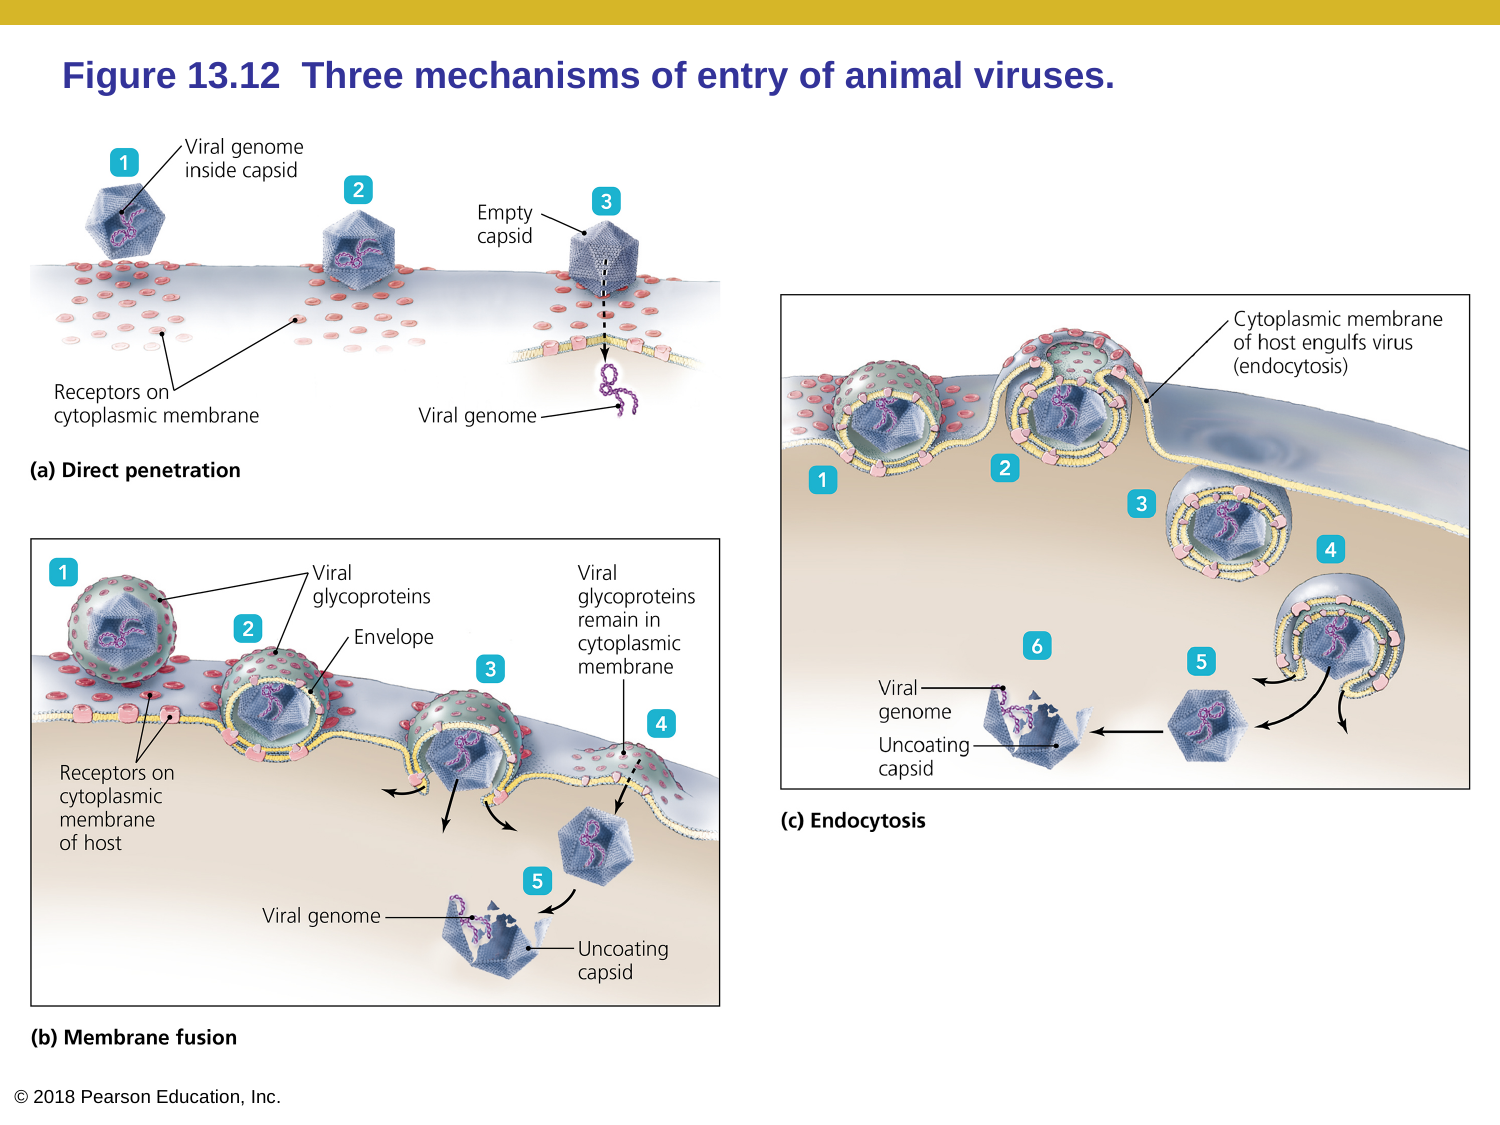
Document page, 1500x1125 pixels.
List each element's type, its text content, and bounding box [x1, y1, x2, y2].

picture [24, 131, 726, 485]
picture [774, 288, 1476, 835]
picture [24, 531, 726, 1051]
title Figure 13.12 Three mechanisms of entry of animal viruses. [0, 43, 1500, 105]
